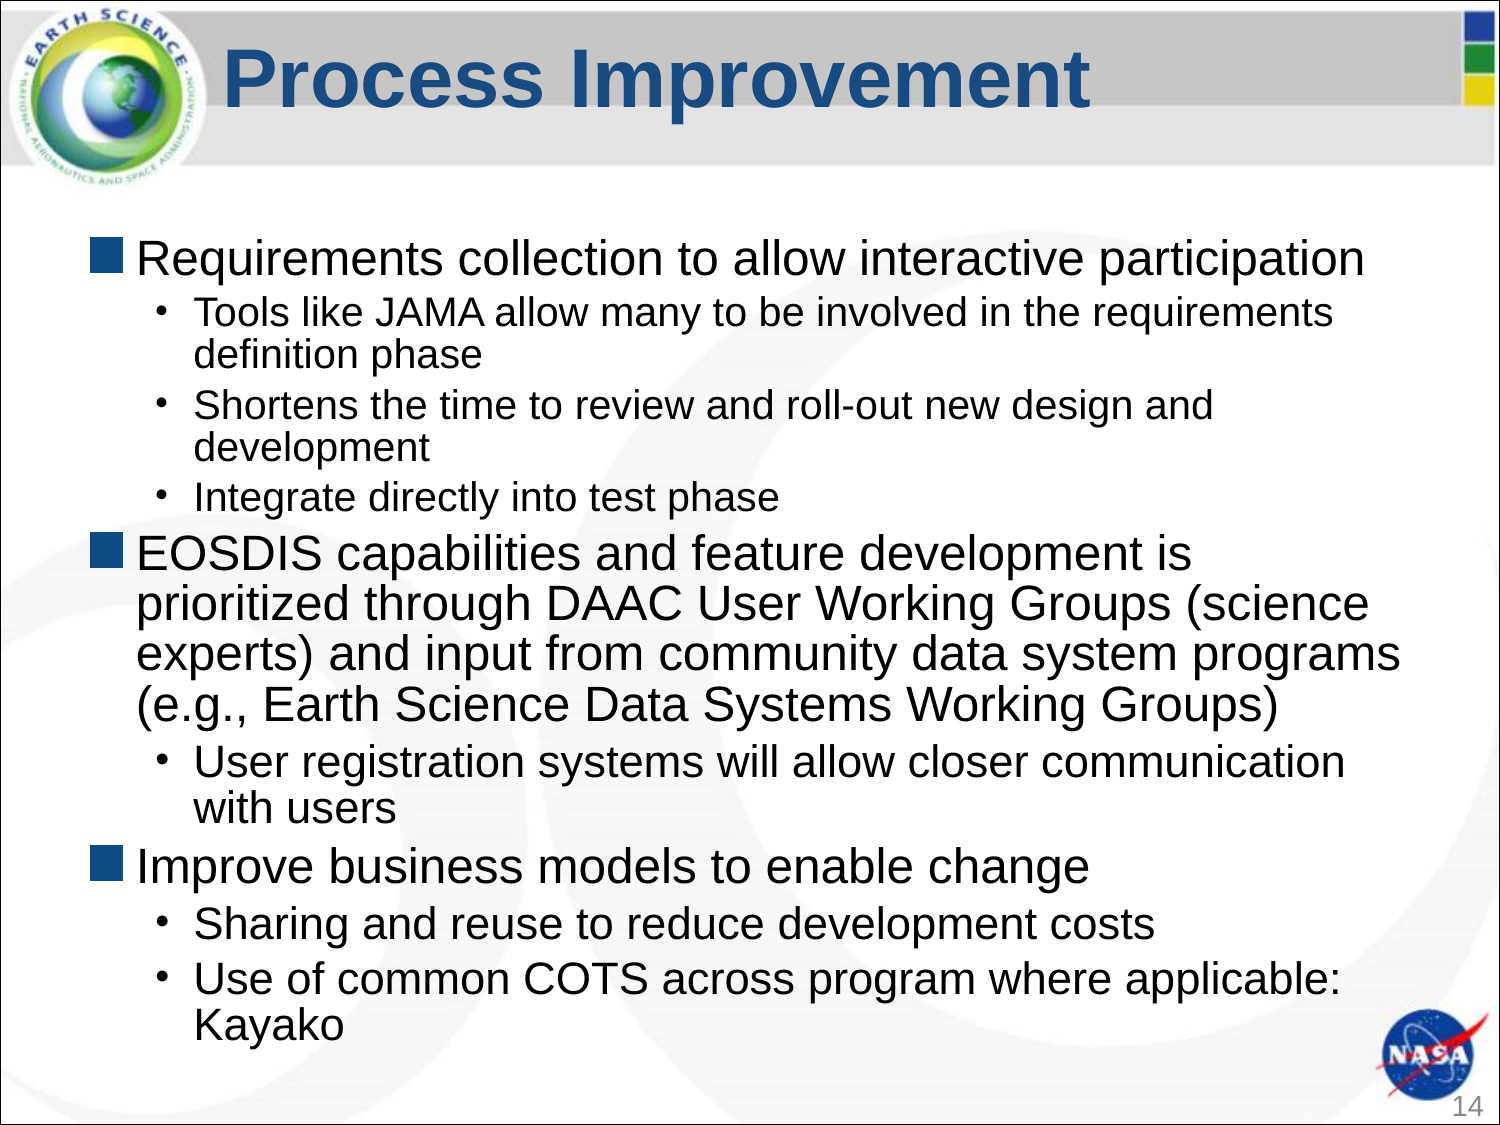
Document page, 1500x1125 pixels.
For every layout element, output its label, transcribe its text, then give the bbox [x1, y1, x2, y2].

title Process Improvement [207, 12, 1465, 153]
slide_number 15 [1148, 1079, 1500, 1125]
picture [1, 1, 1499, 1124]
list Requirements collection to allow interactive participation Tools like JAMA allow many to be involved in the requirements definition phase Shortens the time to review and roll-out new design and development Integrate directly into test phase EOSDIS capabilities and feature development is prioritized through DAAC User Working Groups (science experts) and input from community data system programs (e.g., Earth Science Data Systems Working Groups) User registration systems will allow closer communication with users Improve business models to enable change Sharing and reuse to reduce development costs Use of common COTS across program where applicable: Kayako [75, 227, 1425, 1077]
